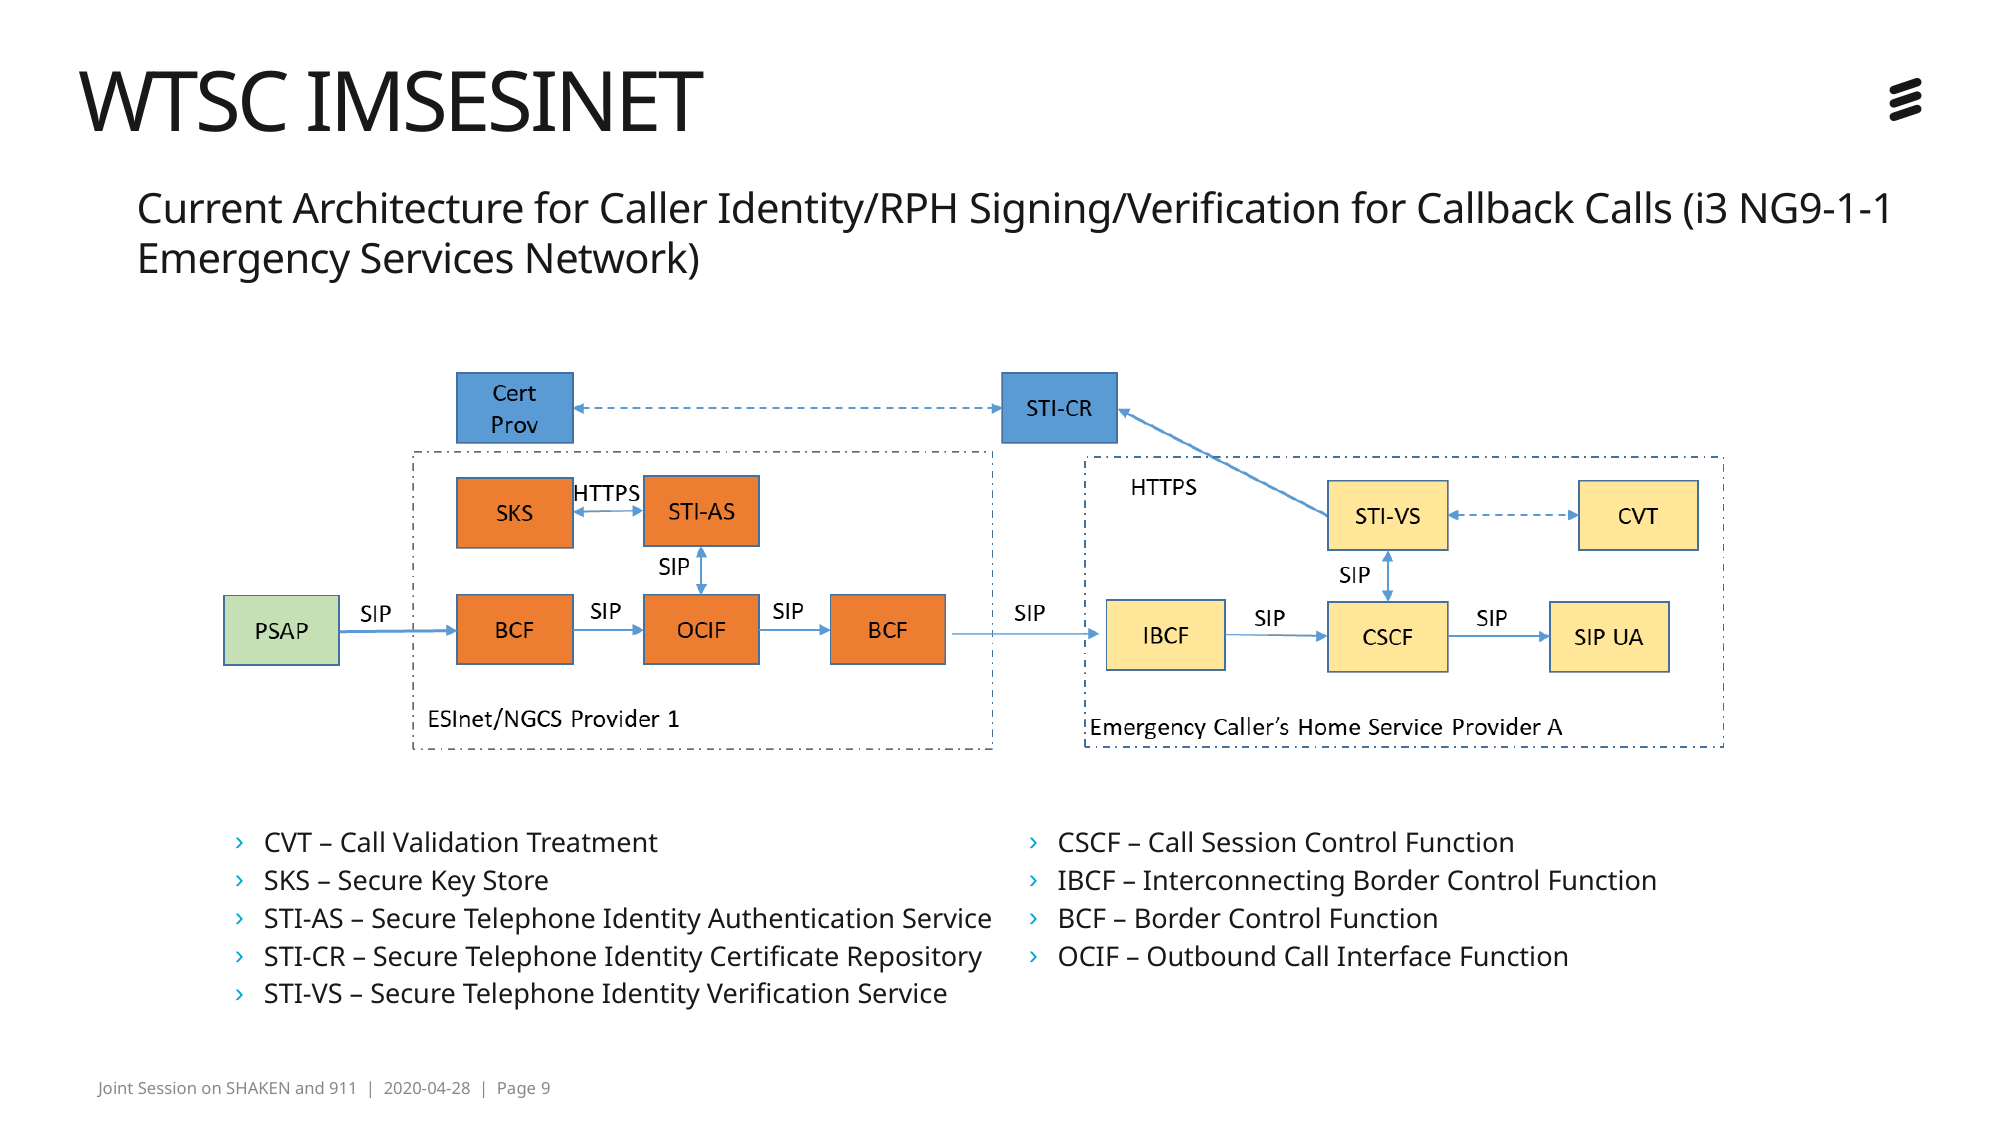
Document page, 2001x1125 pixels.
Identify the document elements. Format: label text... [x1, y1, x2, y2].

title WTSC IMSESINET [66, 57, 1881, 181]
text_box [223, 366, 1724, 1045]
list Current Architecture for Caller Identity/RPH Signing/Verification for Callback Calls (i3 NG9-1-1 Emergency Services Network) [66, 181, 1910, 287]
picture [1884, 78, 1927, 121]
